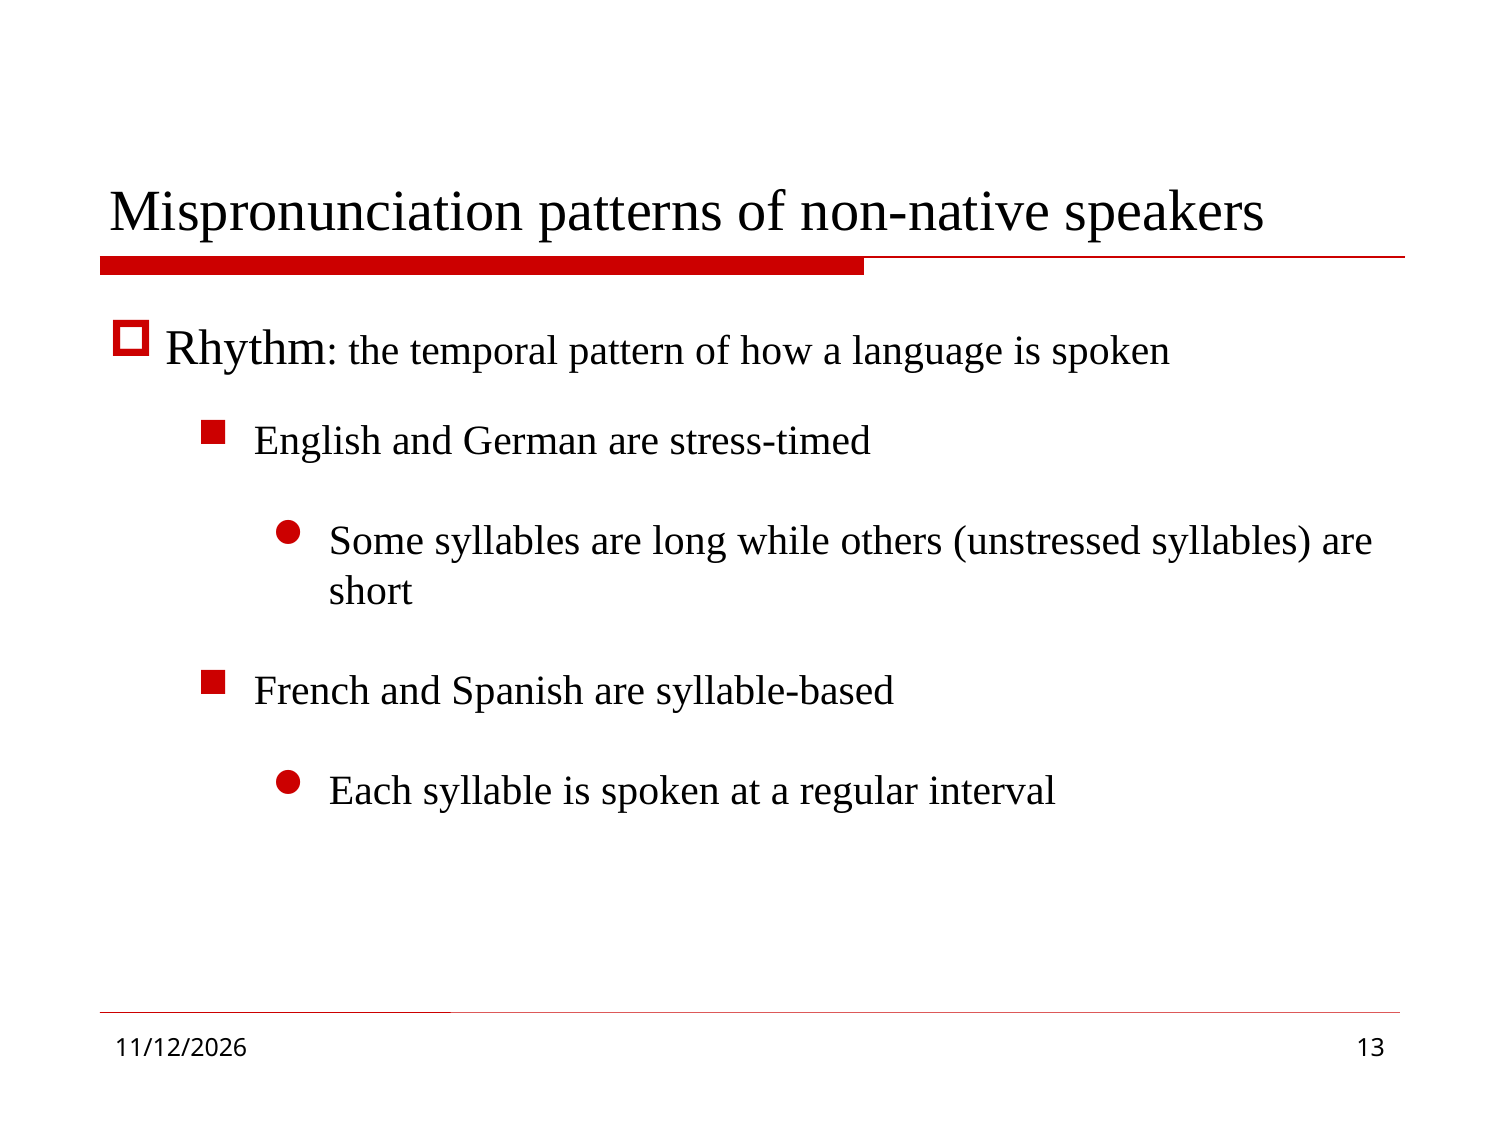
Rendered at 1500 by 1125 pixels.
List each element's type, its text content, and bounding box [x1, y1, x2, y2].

text_box English and German are stress-timed Some syllables are long while others (unstressed syllables) are short French and Spanish are syllable-based Each syllable is spoken at a regular interval [182, 345, 1474, 820]
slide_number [99, 1024, 426, 1103]
text_box Rhythm: the temporal pattern of how a language is spoken [94, 307, 1385, 382]
slide_number 13 [1074, 1024, 1401, 1103]
title Mispronunciation patterns of non-native speakers [94, 50, 1407, 250]
